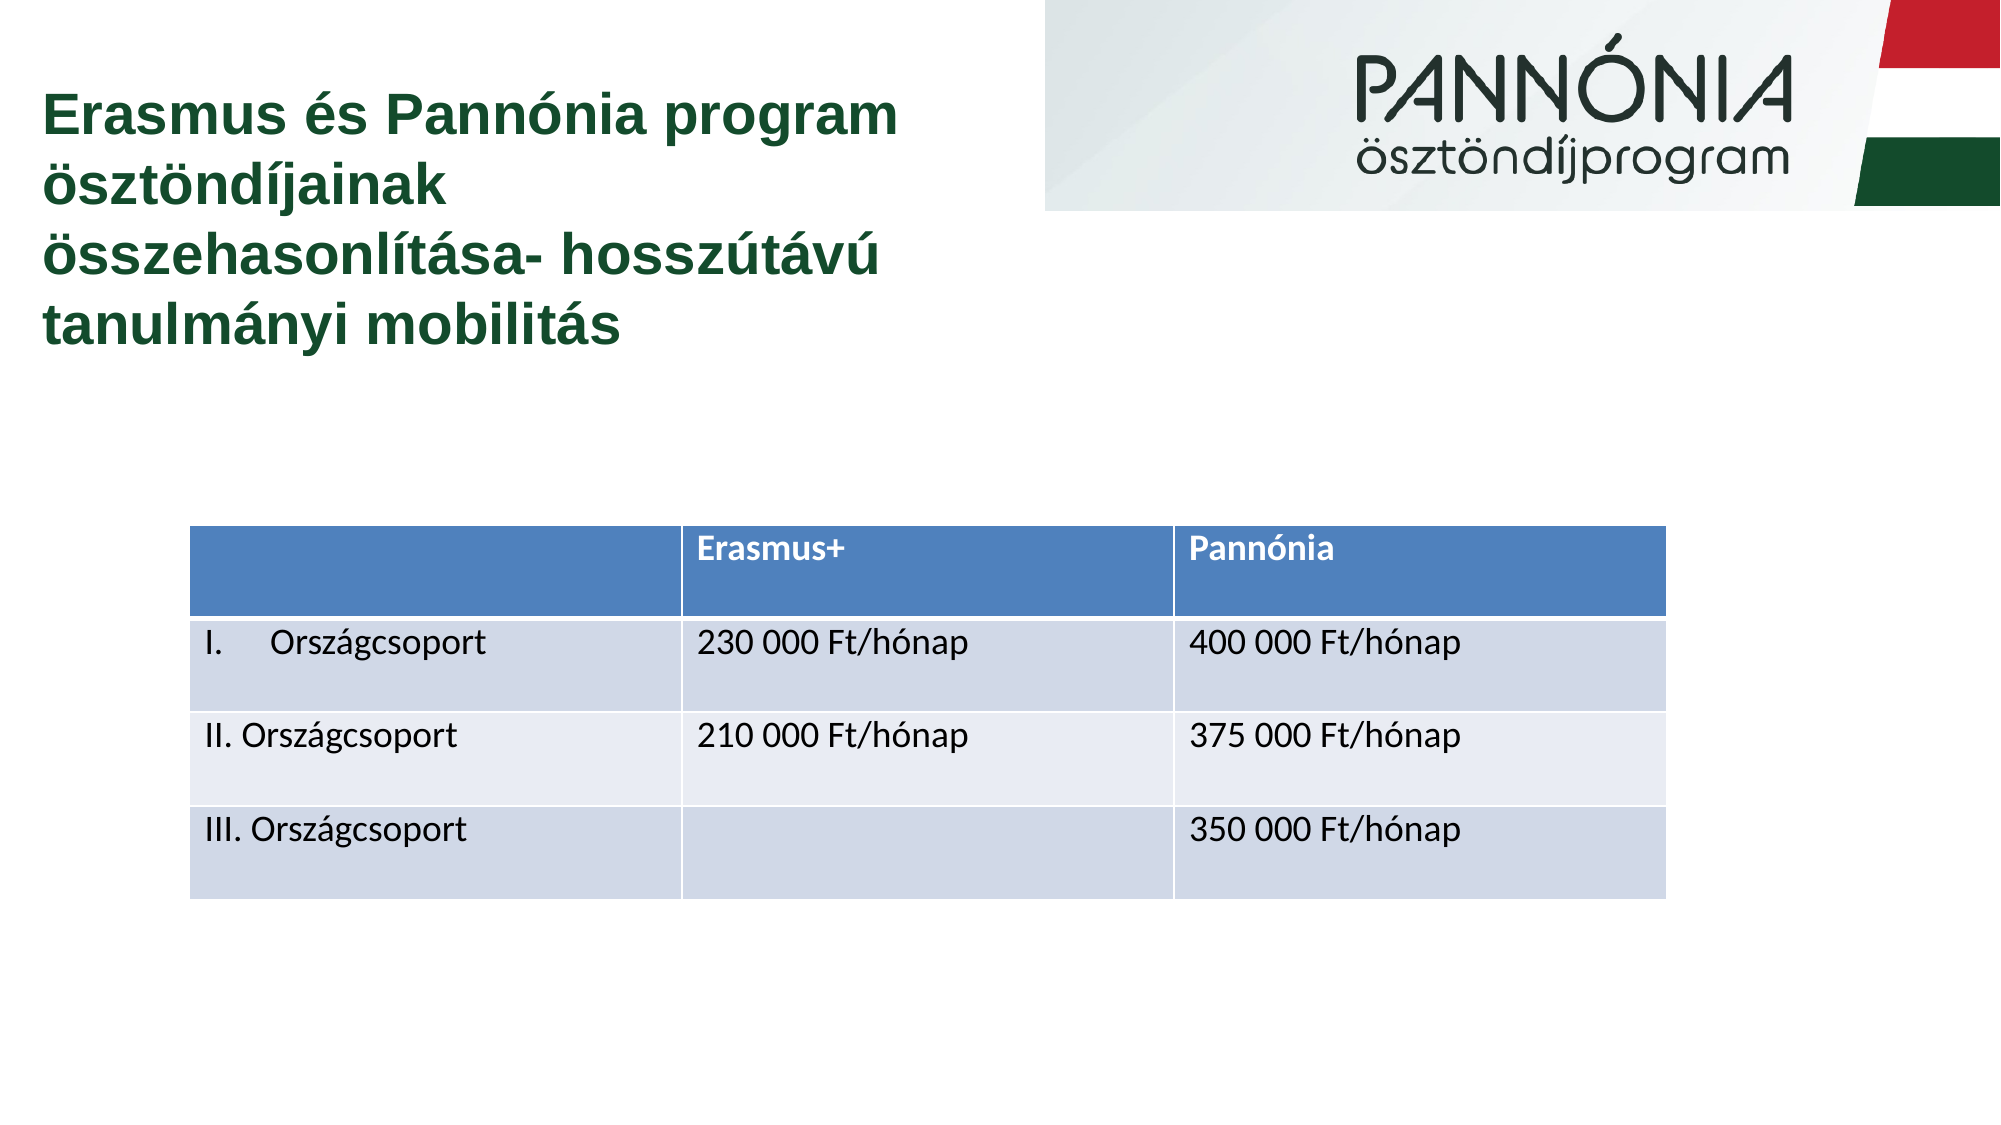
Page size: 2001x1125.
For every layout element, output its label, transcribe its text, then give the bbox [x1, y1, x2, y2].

table_header Pannónia [1175, 526, 1666, 616]
table_cell Országcsoport [190, 621, 681, 711]
table_cell II. Országcsoport [190, 713, 681, 805]
table_cell III. Országcsoport [190, 807, 681, 899]
title Erasmus és Pannónia program ösztöndíjainak összehasonlítása- hosszútávú tanulmányi mobilitás [42, 76, 928, 360]
table_cell 400 000 Ft/hónap [1175, 621, 1666, 711]
table_cell 350 000 Ft/hónap [1175, 807, 1666, 899]
table_cell 230 000 Ft/hónap [683, 621, 1173, 711]
table_cell 375 000 Ft/hónap [1175, 713, 1666, 805]
table_header [190, 526, 681, 616]
table_cell 210 000 Ft/hónap [683, 713, 1173, 805]
table_cell [683, 807, 1173, 899]
table_header Erasmus+ [683, 526, 1173, 616]
picture [1045, 0, 2000, 211]
